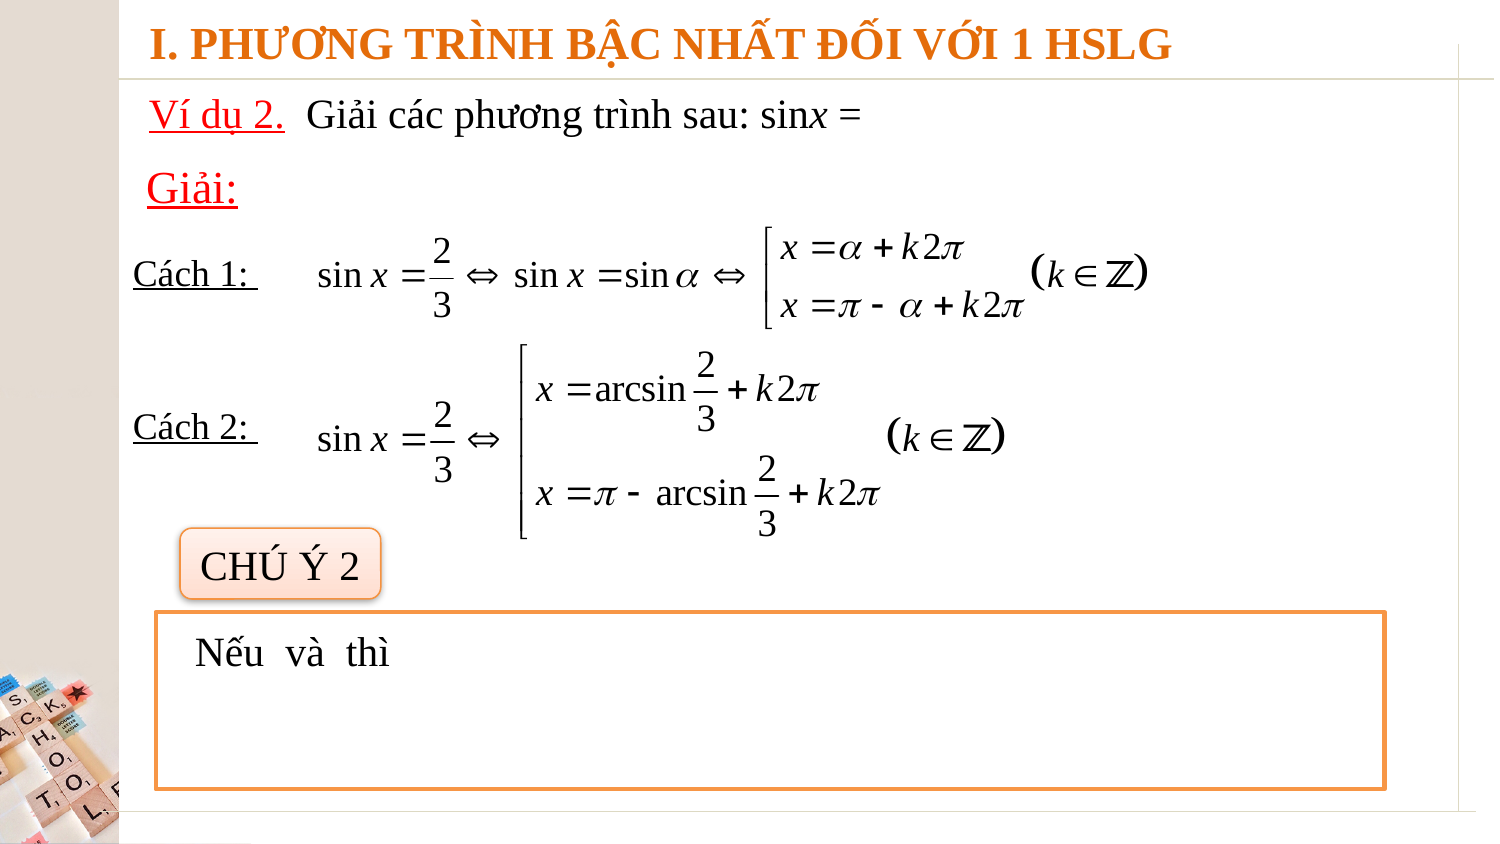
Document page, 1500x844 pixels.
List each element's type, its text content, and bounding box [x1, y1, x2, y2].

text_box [0, 0, 119, 844]
text_box [154, 610, 1387, 791]
text_box I. PHƯƠNG TRÌNH BẬC NHẤT ĐỐI VỚI 1 HSLG [135, 6, 1447, 76]
text_box CHÚ Ý 2 [179, 527, 382, 600]
text_box [120, 0, 1500, 844]
text_box Giải: [131, 150, 253, 220]
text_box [312, 220, 1152, 336]
text_box Cách 1: [123, 241, 307, 301]
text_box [312, 335, 1010, 549]
text_box Cách 2: [123, 394, 307, 455]
